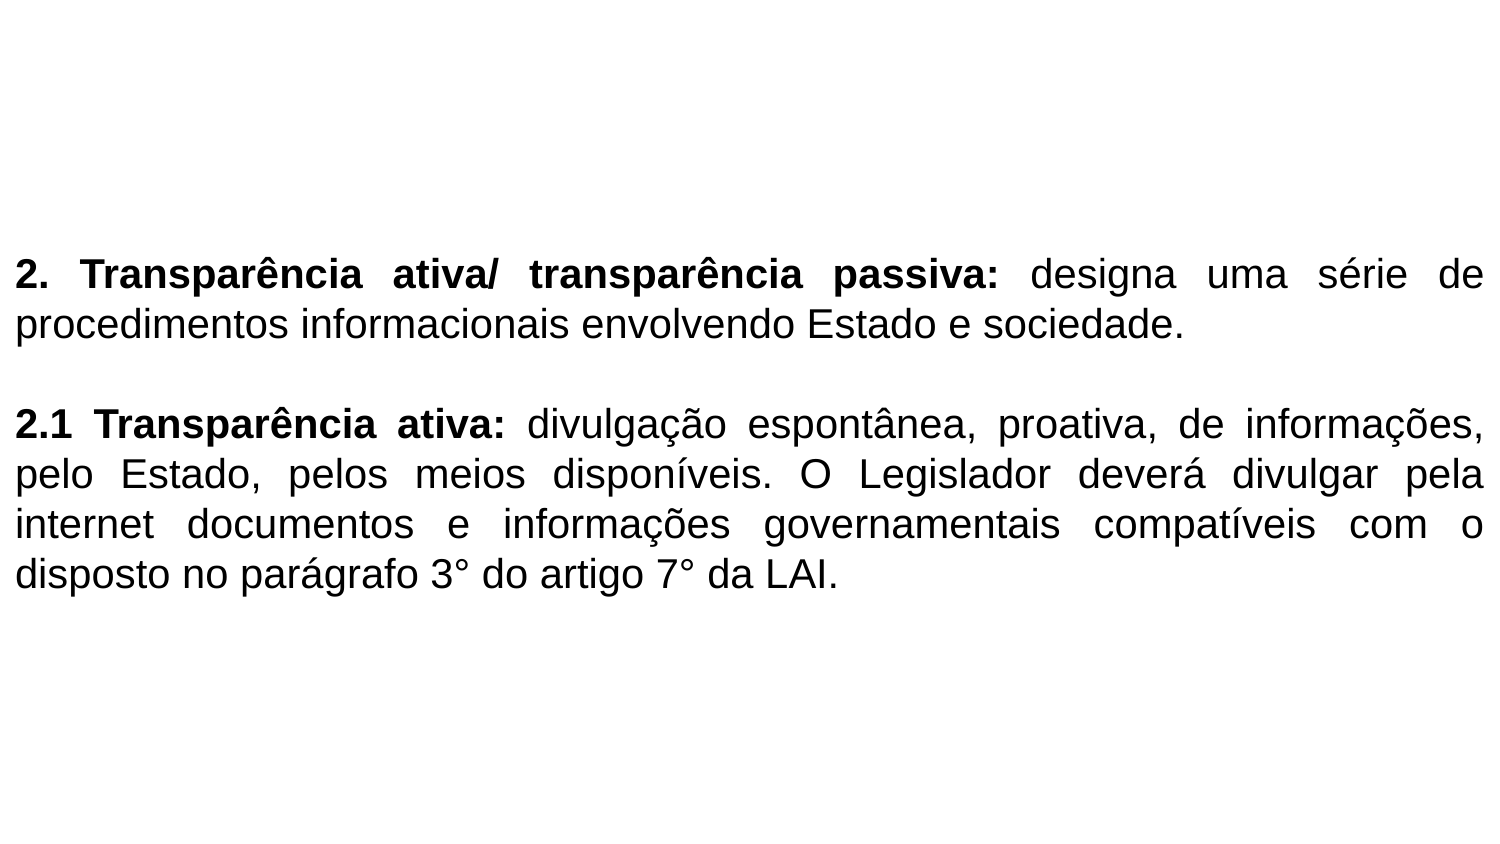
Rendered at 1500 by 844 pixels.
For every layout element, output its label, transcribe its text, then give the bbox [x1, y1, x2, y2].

title 2. Transparência ativa/ transparência passiva: designa uma série de procedimentos informacionais envolvendo Estado e sociedade. 2.1 Transparência ativa: divulgação espontânea, proativa, de informações, pelo Estado, pelos meios disponíveis. O Legislador deverá divulgar pela internet documentos e informações governamentais compatíveis com o disposto no parágrafo 3° do artigo 7° da LAI. [0, 0, 1500, 844]
